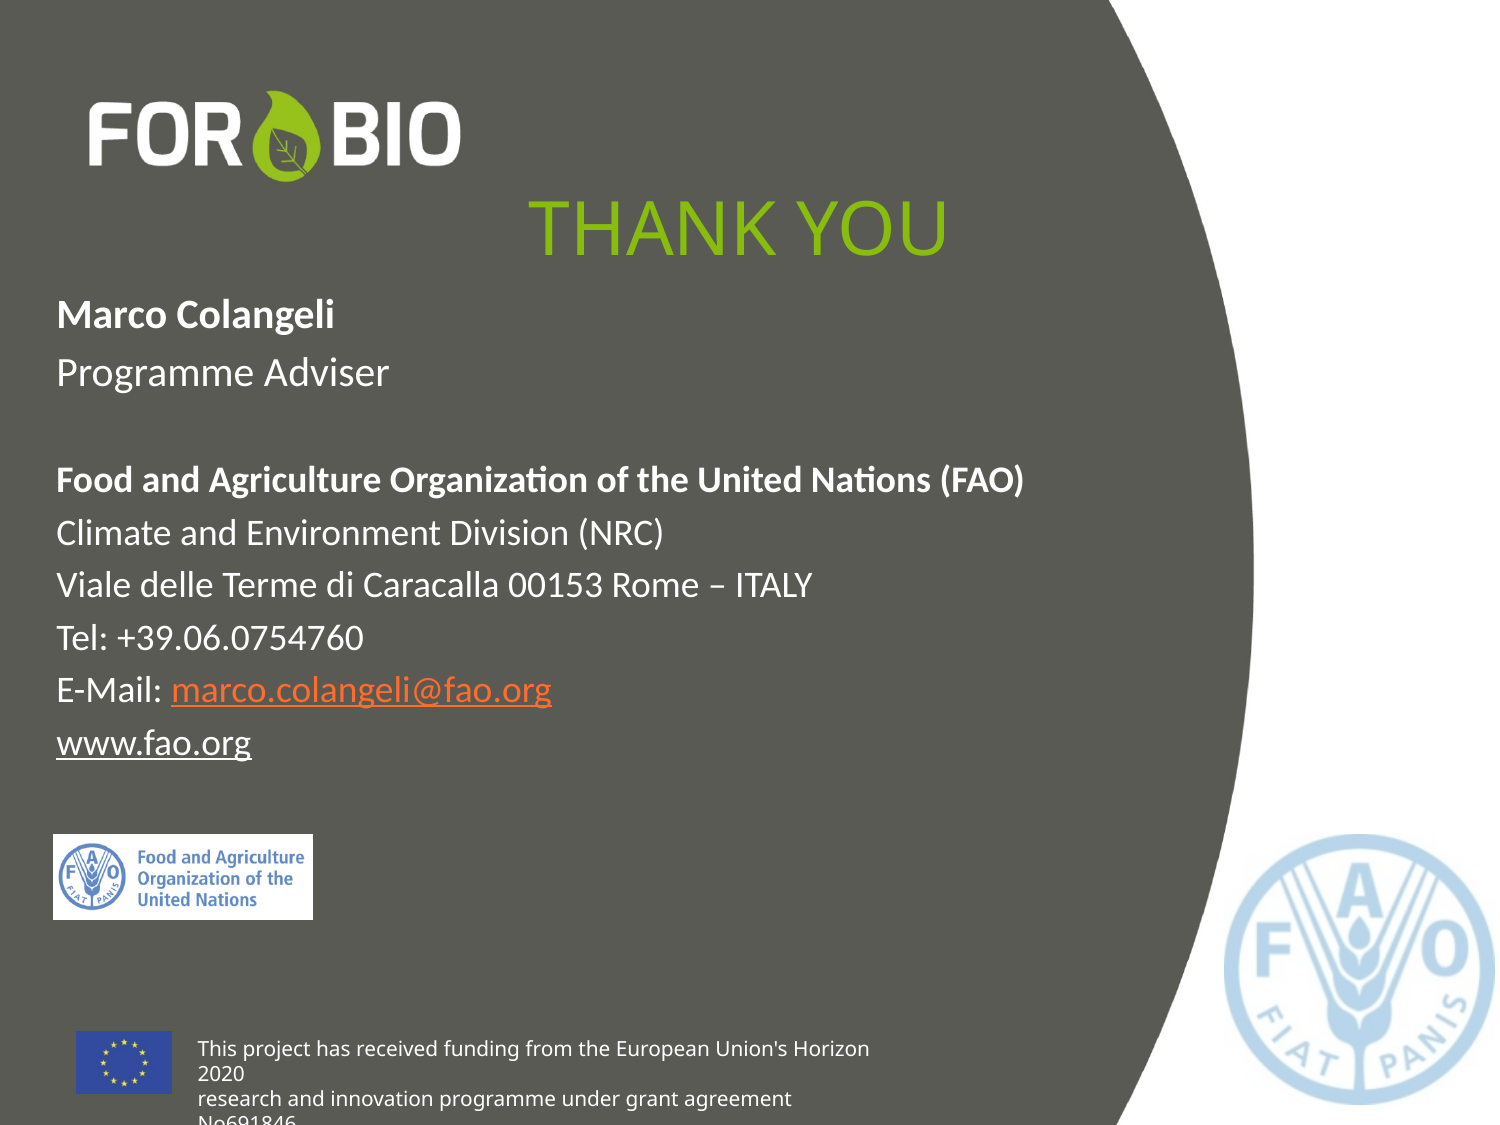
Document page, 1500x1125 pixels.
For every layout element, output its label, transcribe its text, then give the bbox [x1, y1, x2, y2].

picture [240, 1117, 246, 1125]
picture [0, 0, 1495, 1125]
title THANK YOU [513, 172, 1264, 315]
subtitle Marco Colangeli Programme Adviser Food and Agriculture Organization of the United Nations (FAO) Climate and Environment Division (NRC) Viale delle Terme di Caracalla 00153 Rome – ITALY Tel: +39.06.0754760 E-Mail: marco.colangeli@fao.org www.fao.org [41, 278, 1188, 1012]
